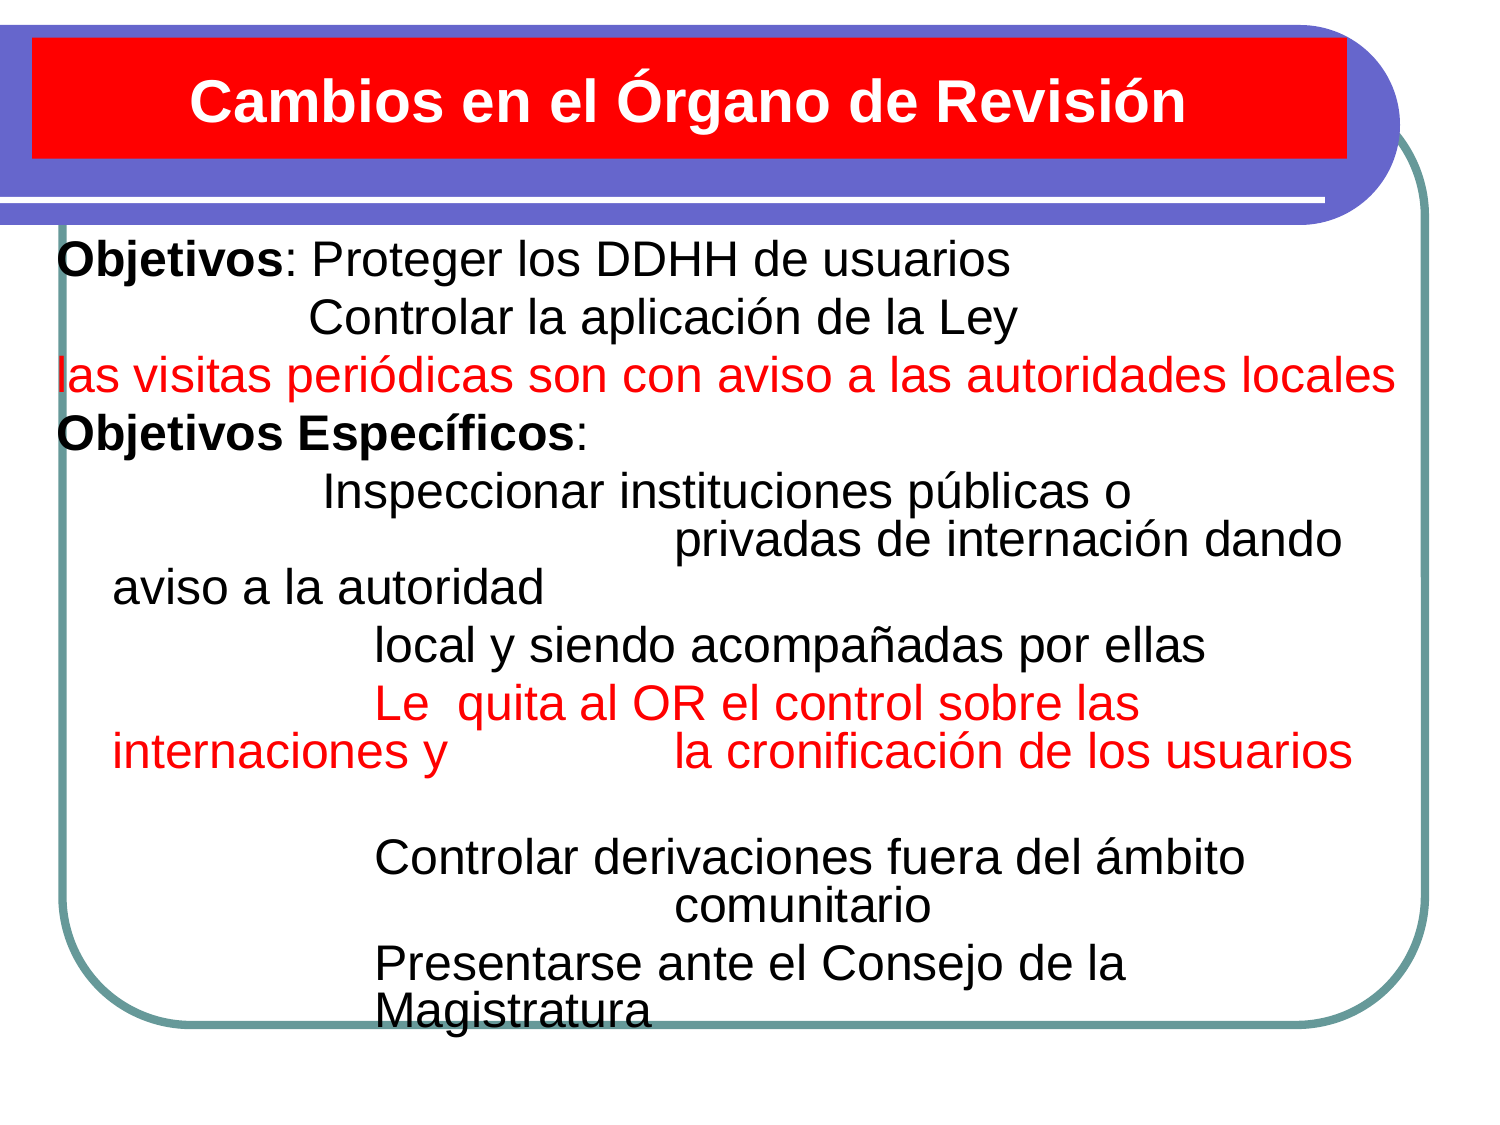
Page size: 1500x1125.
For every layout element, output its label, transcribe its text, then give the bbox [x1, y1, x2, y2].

title Cambios en el Órgano de Revisión [31, 37, 1348, 159]
list Objetivos: Proteger los DDHH de usuarios Controlar la aplicación de la Ley las visitas periódicas son con aviso a las autoridades locales Objetivos Específicos: Inspeccionar instituciones públicas o privadas de internación dando aviso a la autoridad local y siendo acompañadas por ellas Le quita al OR el control sobre las internaciones y la cronificación de los usuarios Controlar derivaciones fuera del ámbito comunitario Presentarse ante el Consejo de la Magistratura [40, 160, 1460, 1125]
